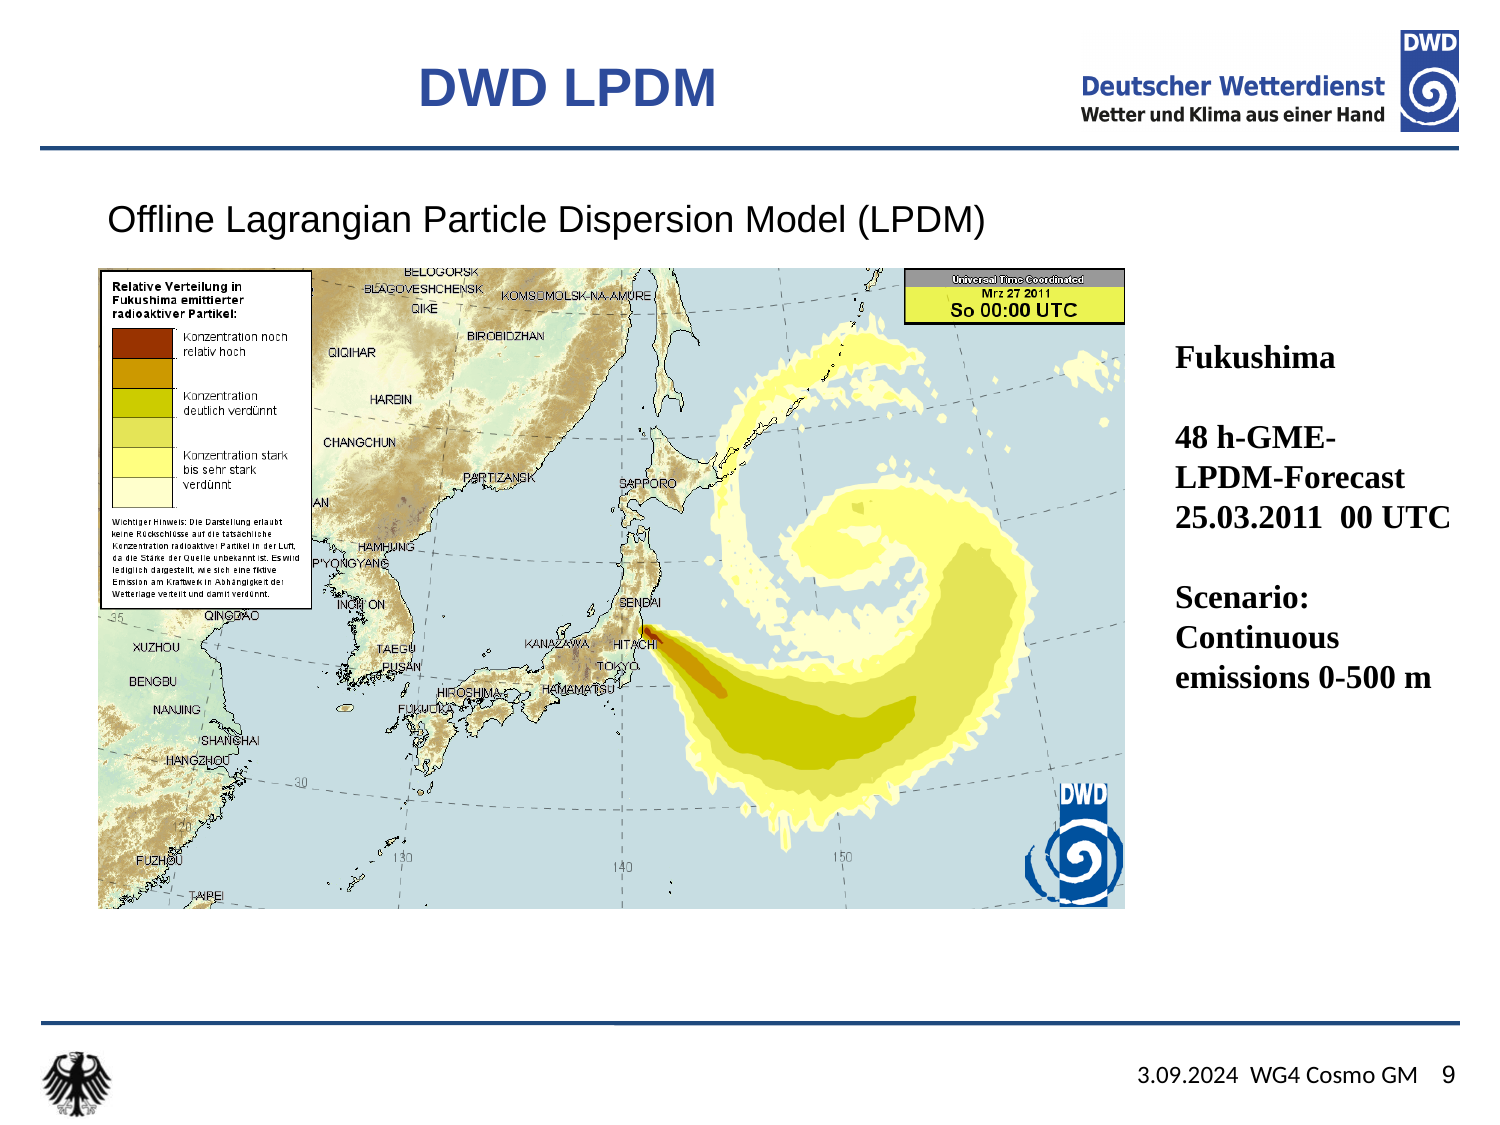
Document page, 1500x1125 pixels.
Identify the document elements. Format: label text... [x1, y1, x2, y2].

text_box Offline Lagrangian Particle Dispersion Model (LPDM) [92, 187, 1002, 248]
picture [98, 267, 1126, 909]
picture [40, 1050, 114, 1119]
picture [1081, 30, 1459, 132]
list DWD LPDM [0, 44, 1137, 116]
text_box Fukushima 48 h-GME- LPDM-Forecast 25.03.2011 00 UTC Scenario: Continuous emissions 0-500 m [1160, 328, 1468, 742]
